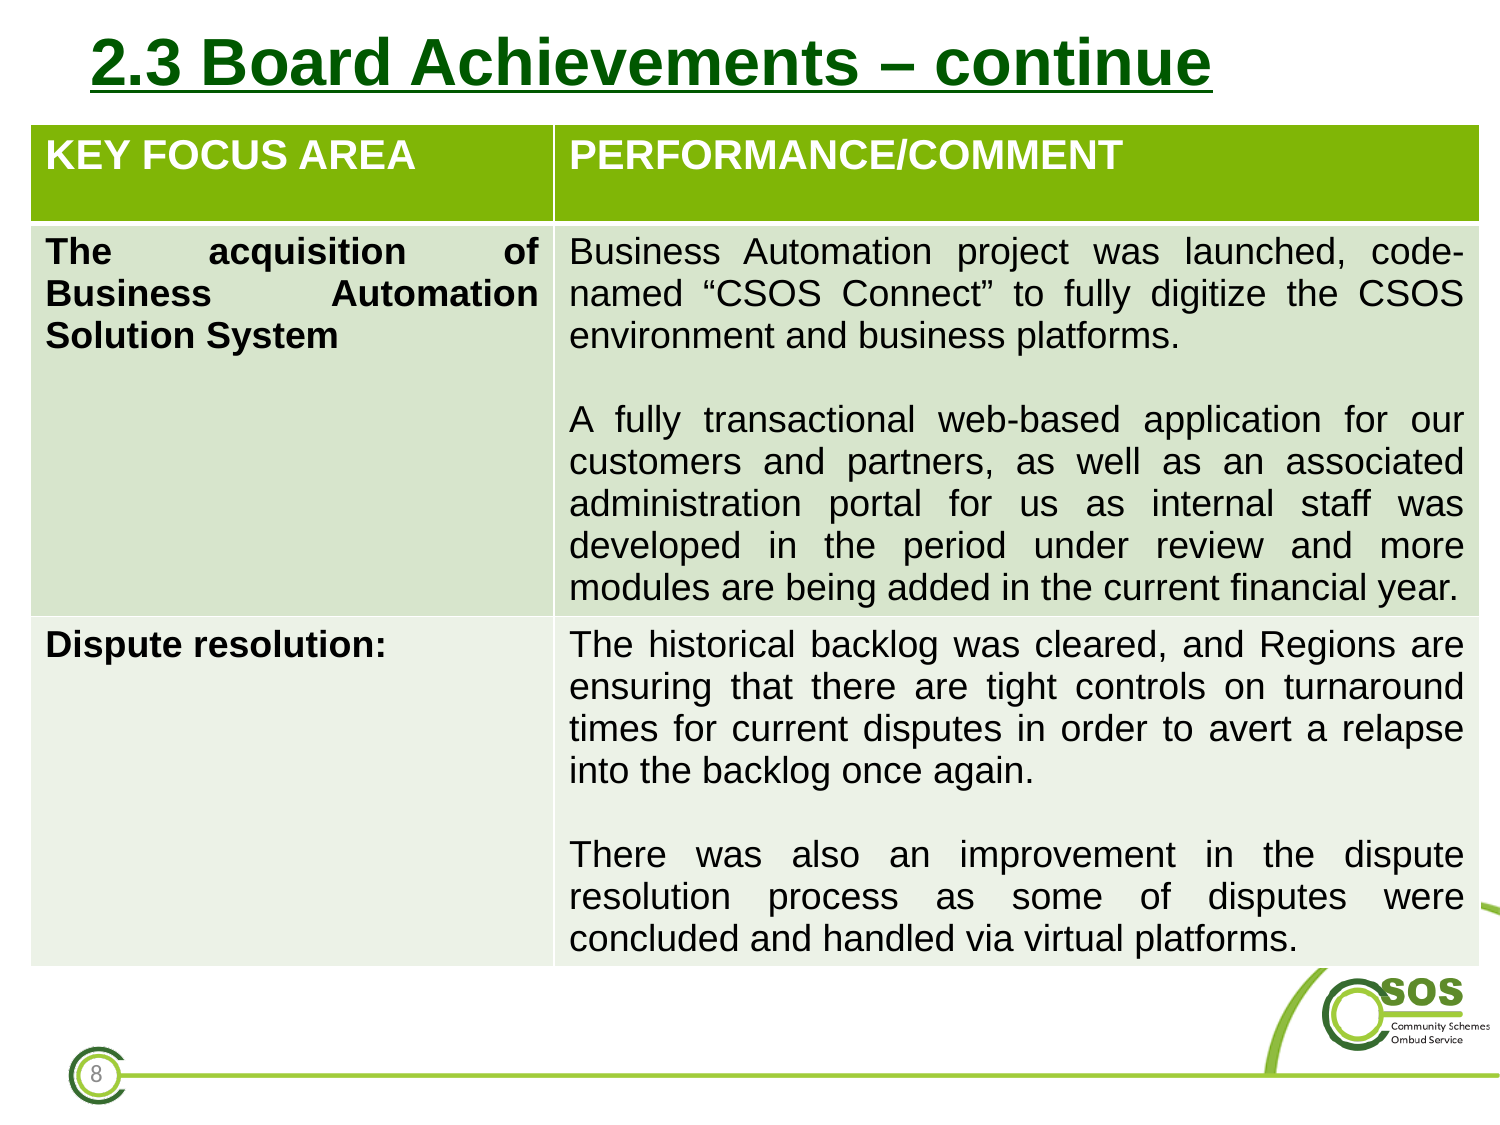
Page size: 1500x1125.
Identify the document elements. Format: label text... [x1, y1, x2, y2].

table_cell The acquisition of Business Automation Solution System [31, 226, 553, 616]
slide_number 8 [75, 1042, 425, 1103]
table_cell The historical backlog was cleared, and Regions are ensuring that there are tight controls on turnaround times for current disputes in order to avert a relapse into the backlog once again. There was also an improvement in the dispute resolution process as some of disputes were concluded and handled via virtual platforms. [555, 617, 1479, 966]
table_header KEY FOCUS AREA [31, 125, 553, 221]
table_header PERFORMANCE/COMMENT [555, 125, 1479, 221]
table_cell Business Automation project was launched, code-named “CSOS Connect” to fully digitize the CSOS environment and business platforms. A fully transactional web-based application for our customers and partners, as well as an associated administration portal for us as internal staff was developed in the period under review and more modules are being added in the current financial year. [555, 226, 1479, 616]
picture [66, 892, 1500, 1107]
table_cell Dispute resolution: [31, 617, 553, 966]
title 2.3 Board Achievements – continue [75, 2, 1425, 117]
